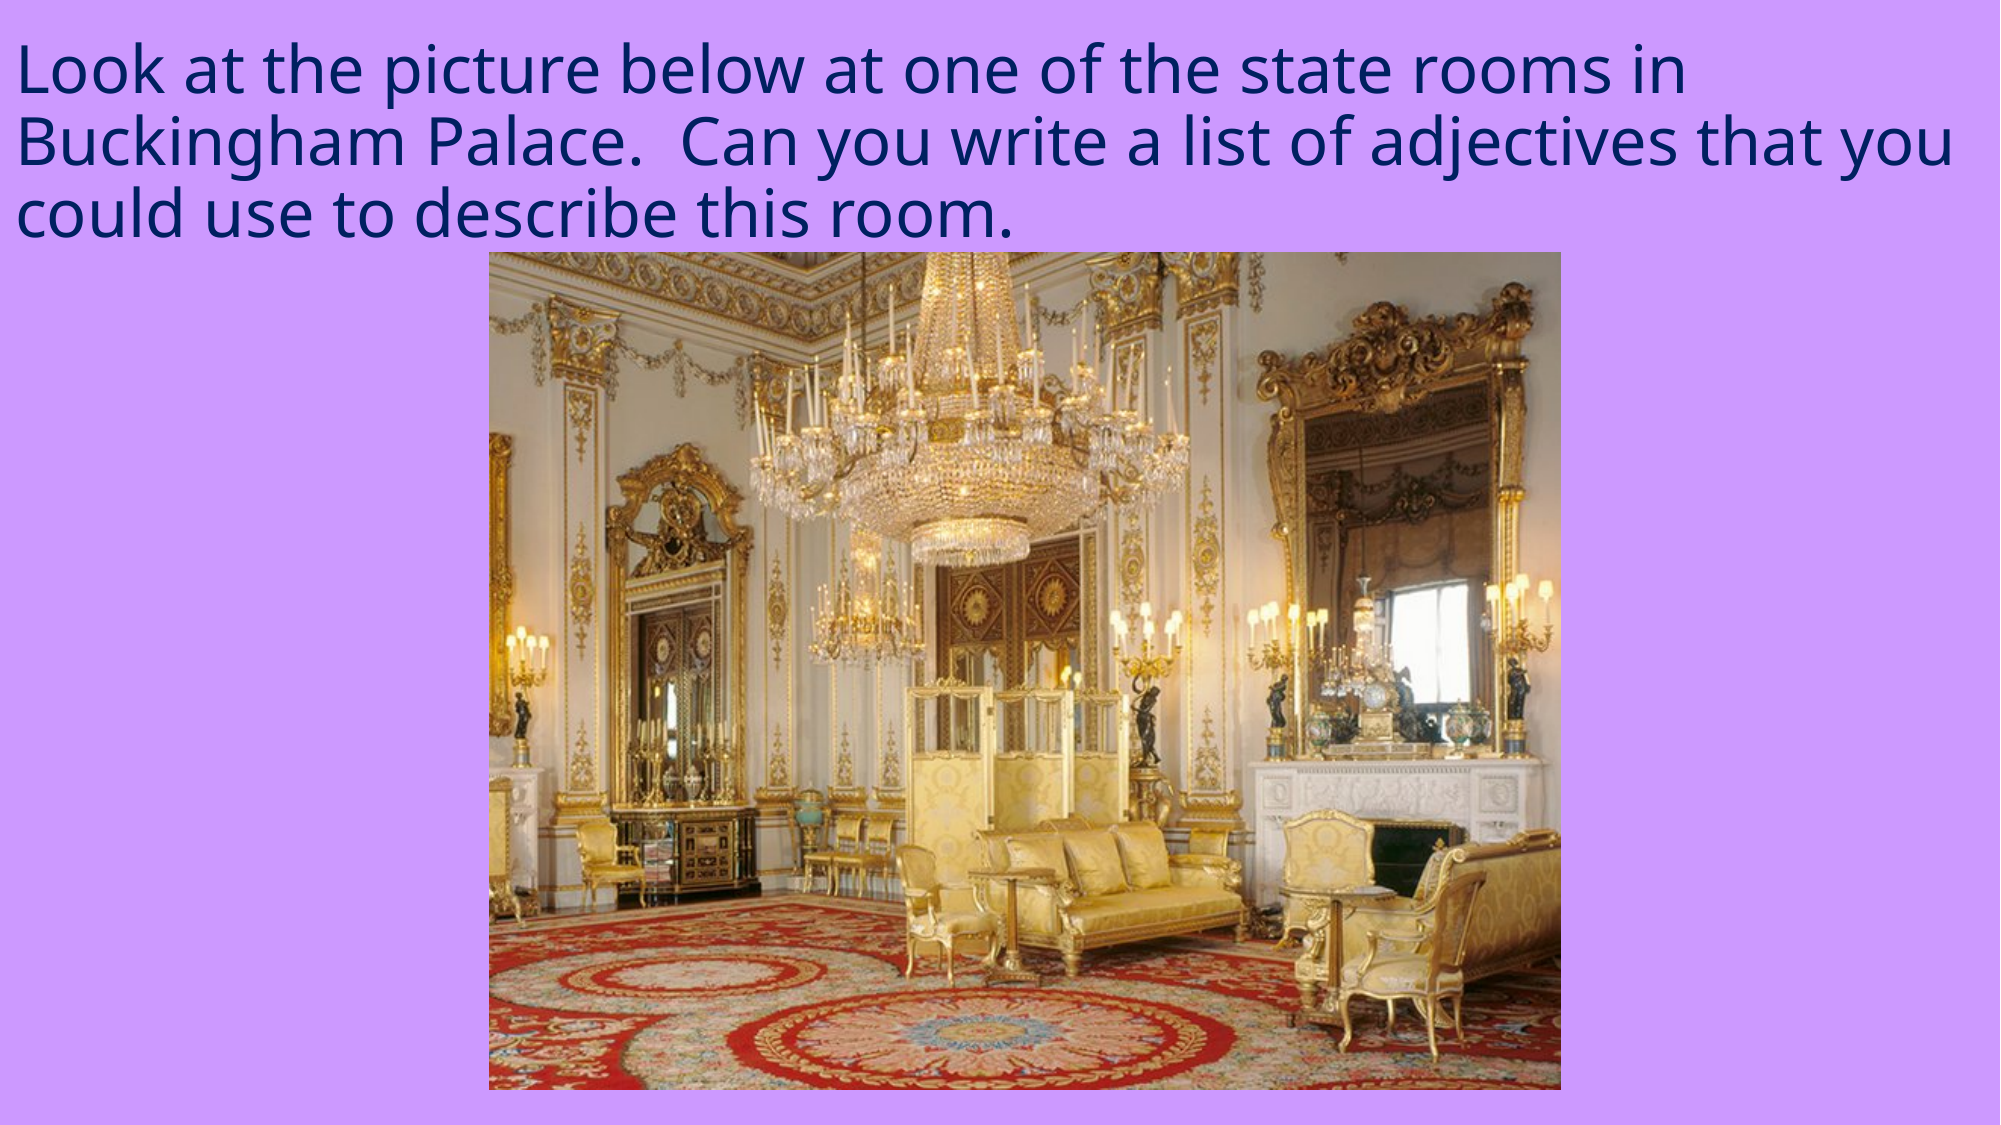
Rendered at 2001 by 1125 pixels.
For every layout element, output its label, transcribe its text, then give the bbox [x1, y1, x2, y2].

title Look at the picture below at one of the state rooms in Buckingham Palace. Can you write a list of adjectives that you could use to describe this room. [0, 35, 2000, 253]
picture [488, 252, 1561, 1090]
